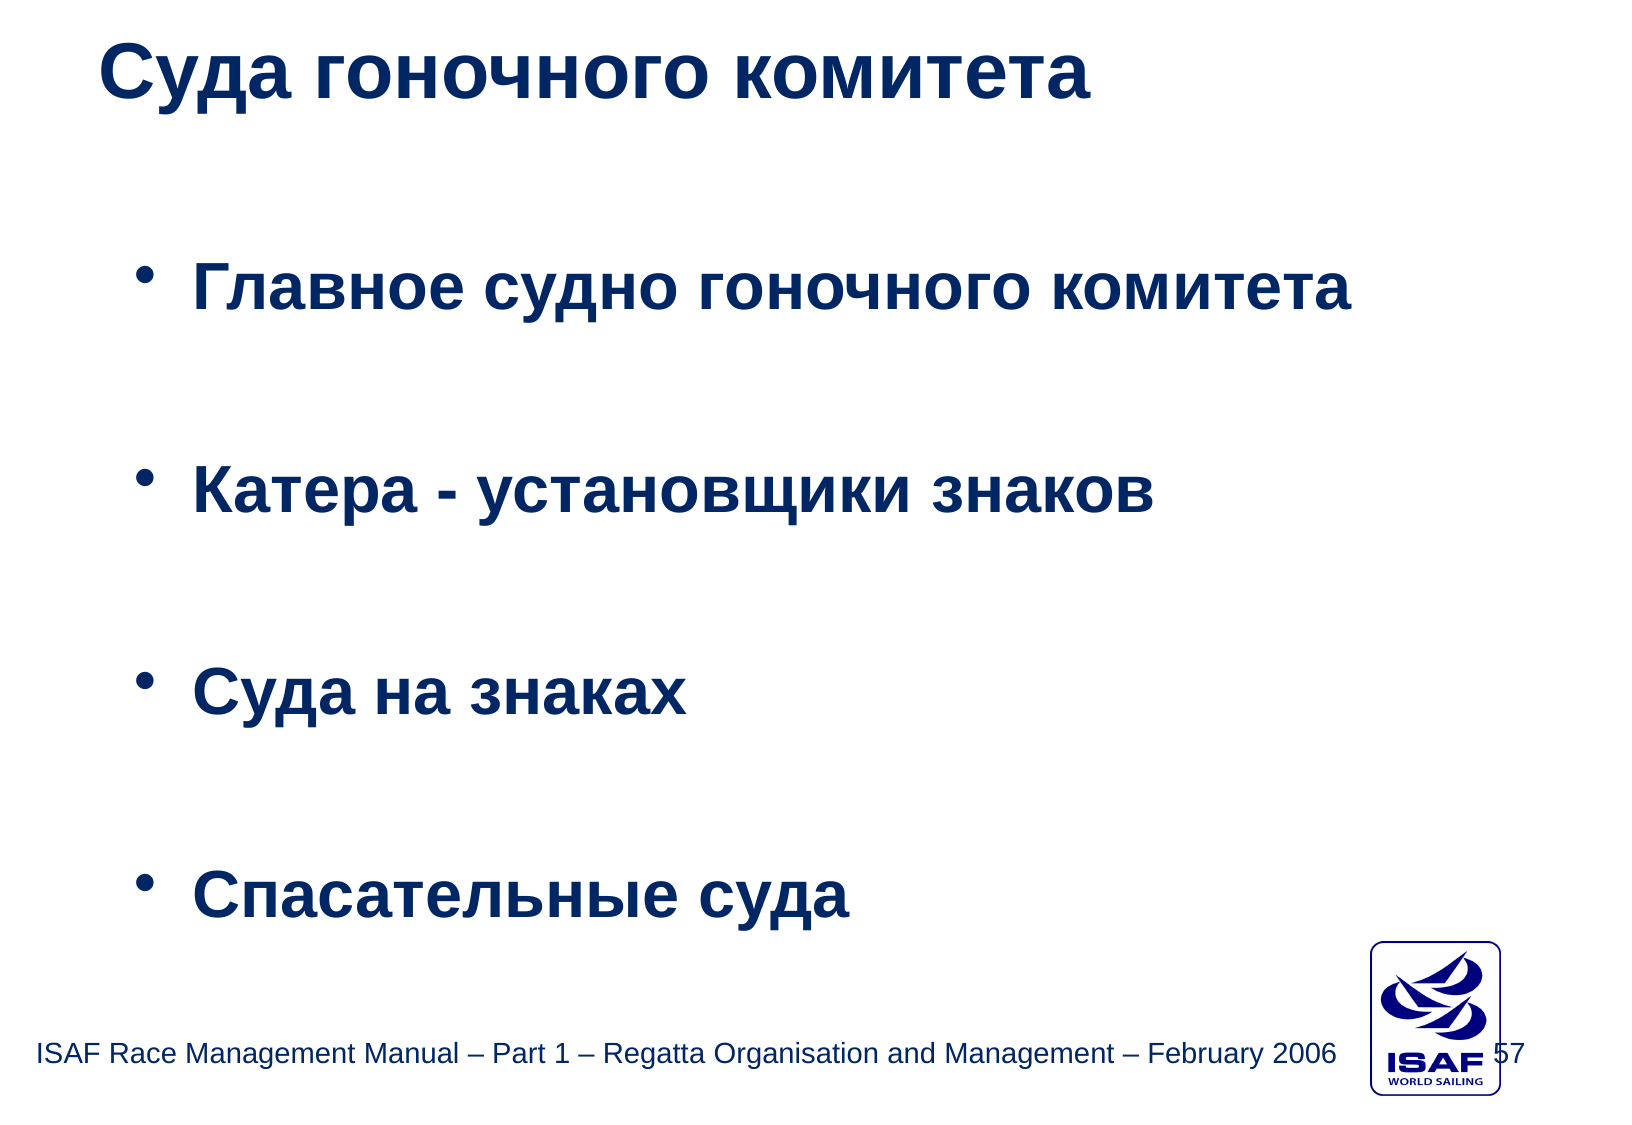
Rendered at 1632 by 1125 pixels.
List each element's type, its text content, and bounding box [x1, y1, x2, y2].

picture [1370, 941, 1501, 1096]
title Суда гоночного комитета [82, 11, 1413, 123]
list Главное судно гоночного комитета Катера - установщики знаков Суда на знаках Спасательные суда [118, 234, 1506, 913]
